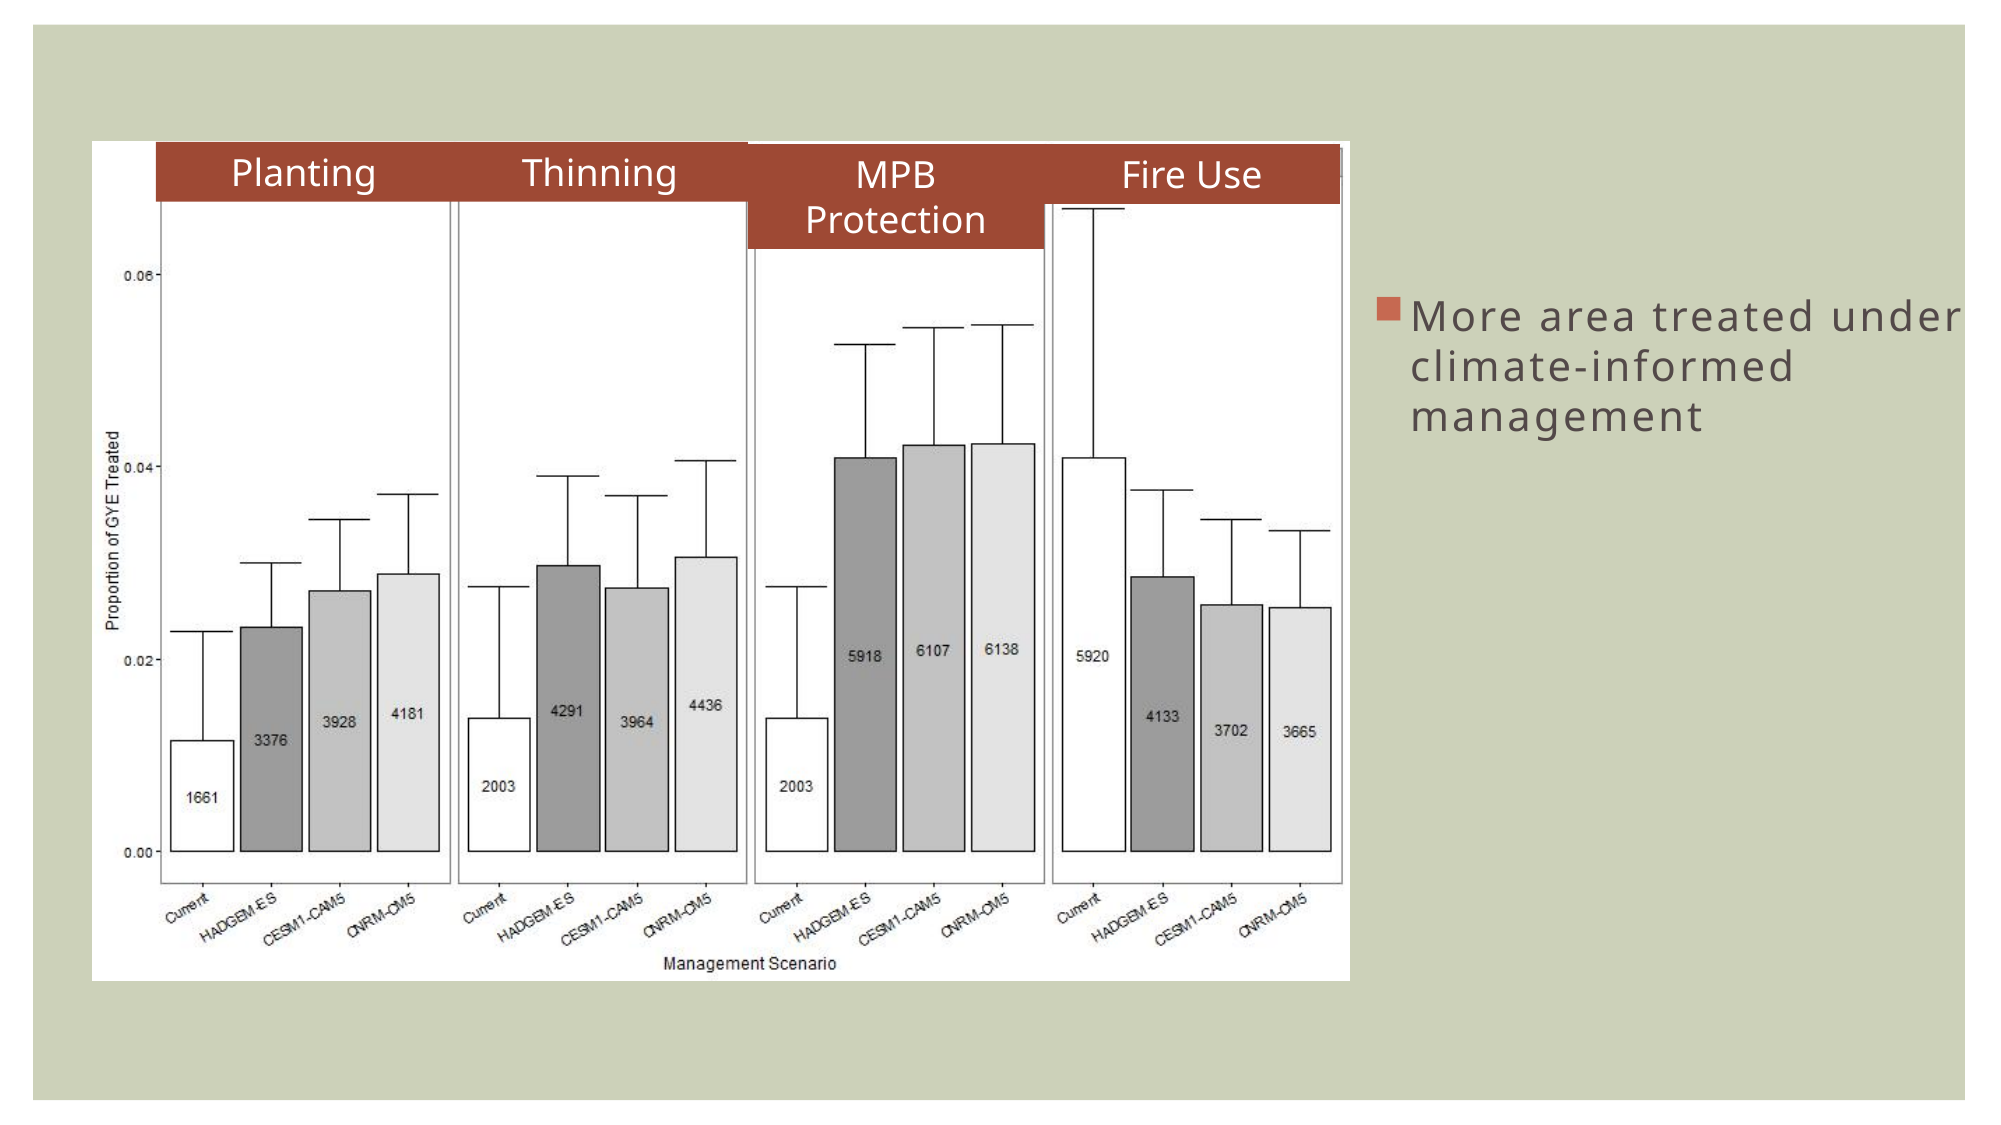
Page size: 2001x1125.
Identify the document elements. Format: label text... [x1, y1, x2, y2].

list More area treated under climate-informed management [1354, 282, 2000, 580]
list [91, 141, 1351, 981]
